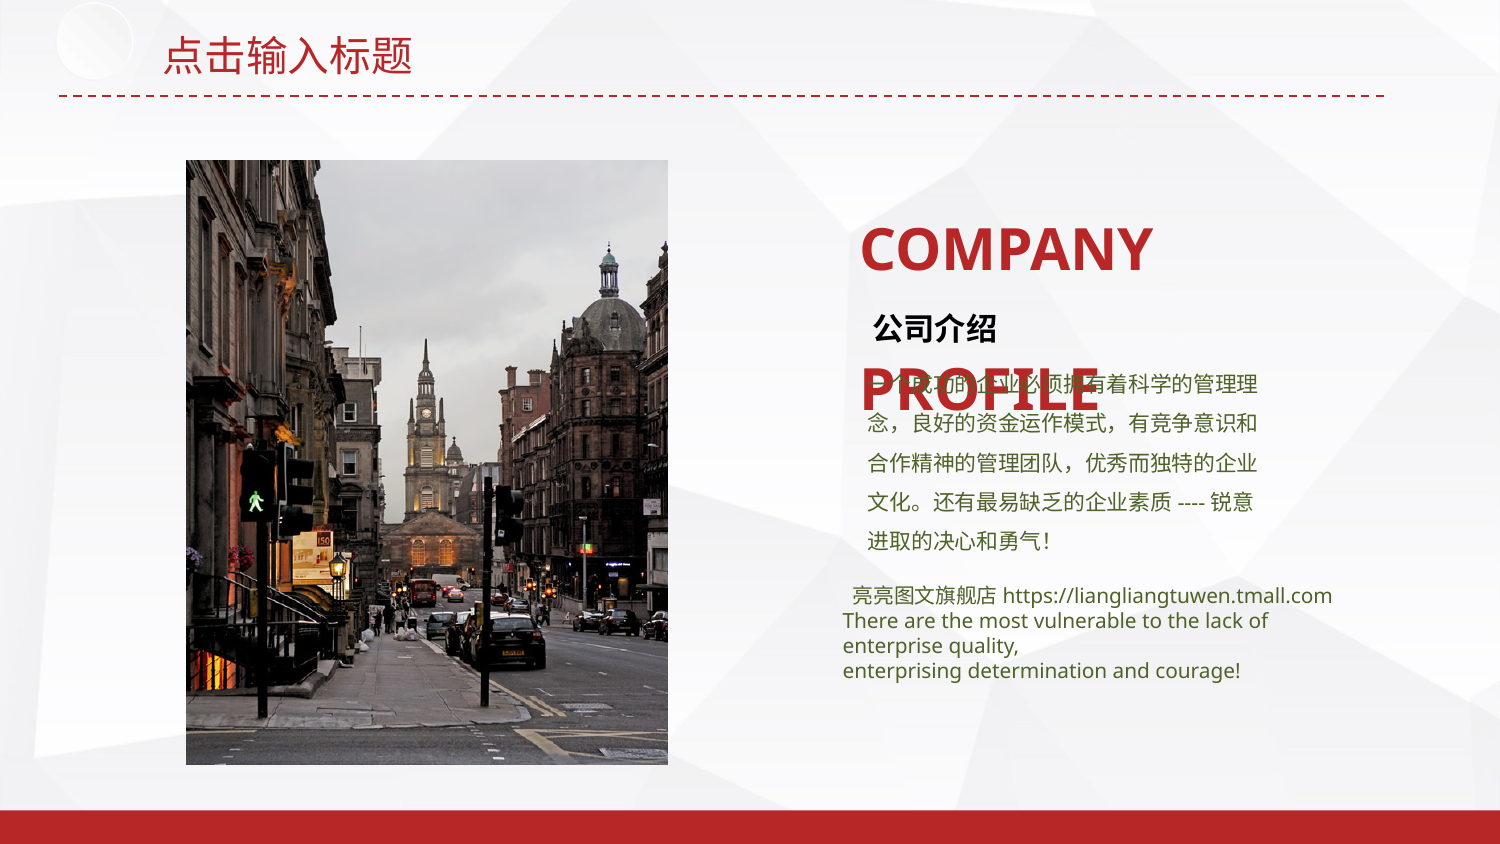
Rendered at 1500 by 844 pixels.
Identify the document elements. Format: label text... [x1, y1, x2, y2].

text_box 一个成功的企业必须拥有着科学的管理理 念，良好的资金运作模式，有竞争意识和 合作精神的管理团队，优秀而独特的企业 文化。还有最易缺乏的企业素质----锐意 进取的决心和勇气！ [853, 350, 1378, 562]
picture [0, 0, 1500, 810]
text_box 亮亮图文旗舰店https://liangliangtuwen.tmall.com There are the most vulnerable to the lack of enterprise quality, enterprising determination and courage! [828, 574, 1378, 690]
text_box COMPANY PROFILE [844, 204, 1291, 430]
list 点击输入标题 [147, 20, 561, 89]
text_box 公司介绍 [857, 301, 1013, 350]
